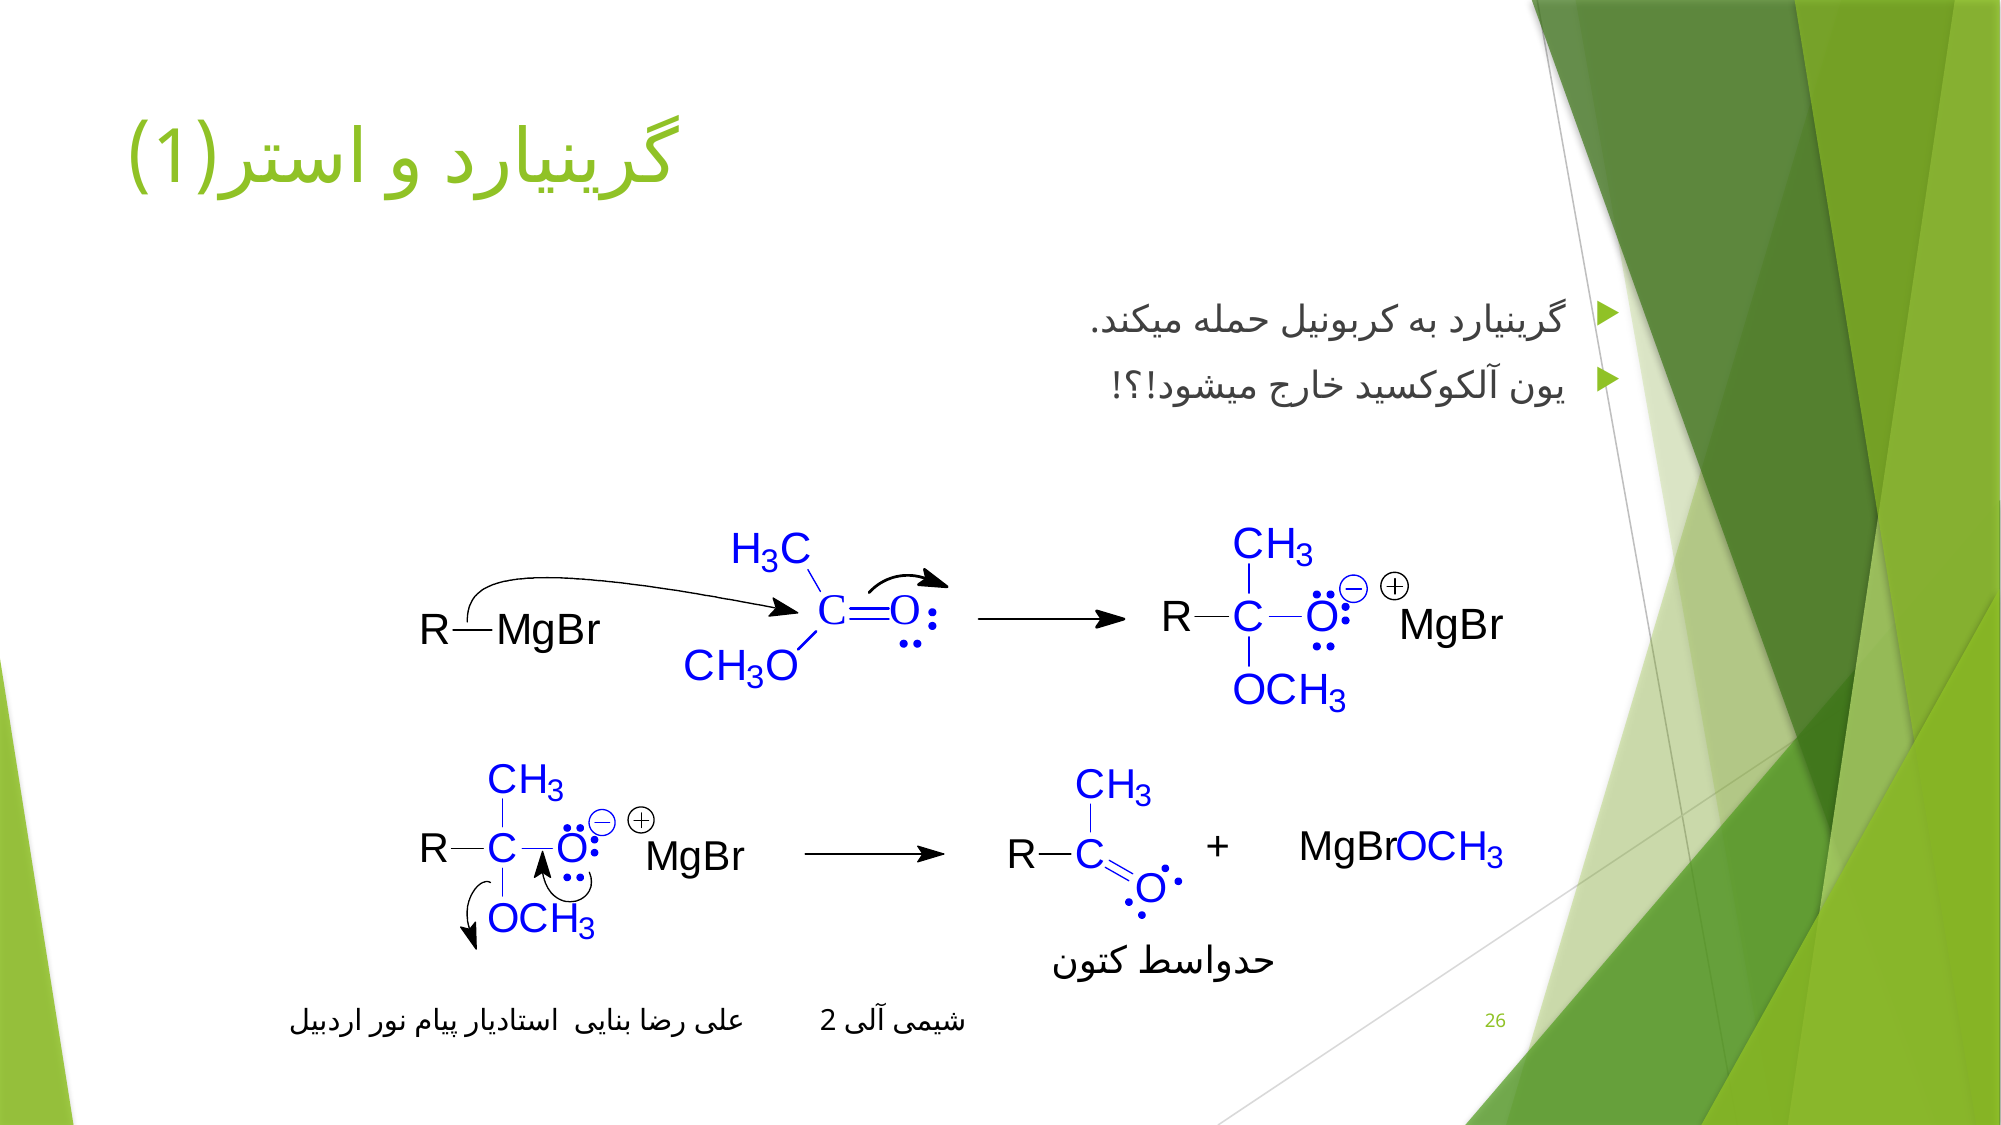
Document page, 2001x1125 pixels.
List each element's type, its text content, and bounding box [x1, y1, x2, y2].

footer شیمی آلی 2 علی رضا بنایی استادیار پیام نور اردبیل [111, 991, 1145, 1051]
title گرینیارد و استر(1) [111, 99, 1522, 317]
picture [411, 511, 1513, 732]
list گرینیارد به کربونیل حمله میکند. یون آلکوکسید خارج میشود!؟! [350, 287, 1638, 513]
picture [411, 749, 1513, 962]
slide_number 26 [1409, 991, 1522, 1051]
text_box حدواسط کتون [976, 971, 1291, 989]
